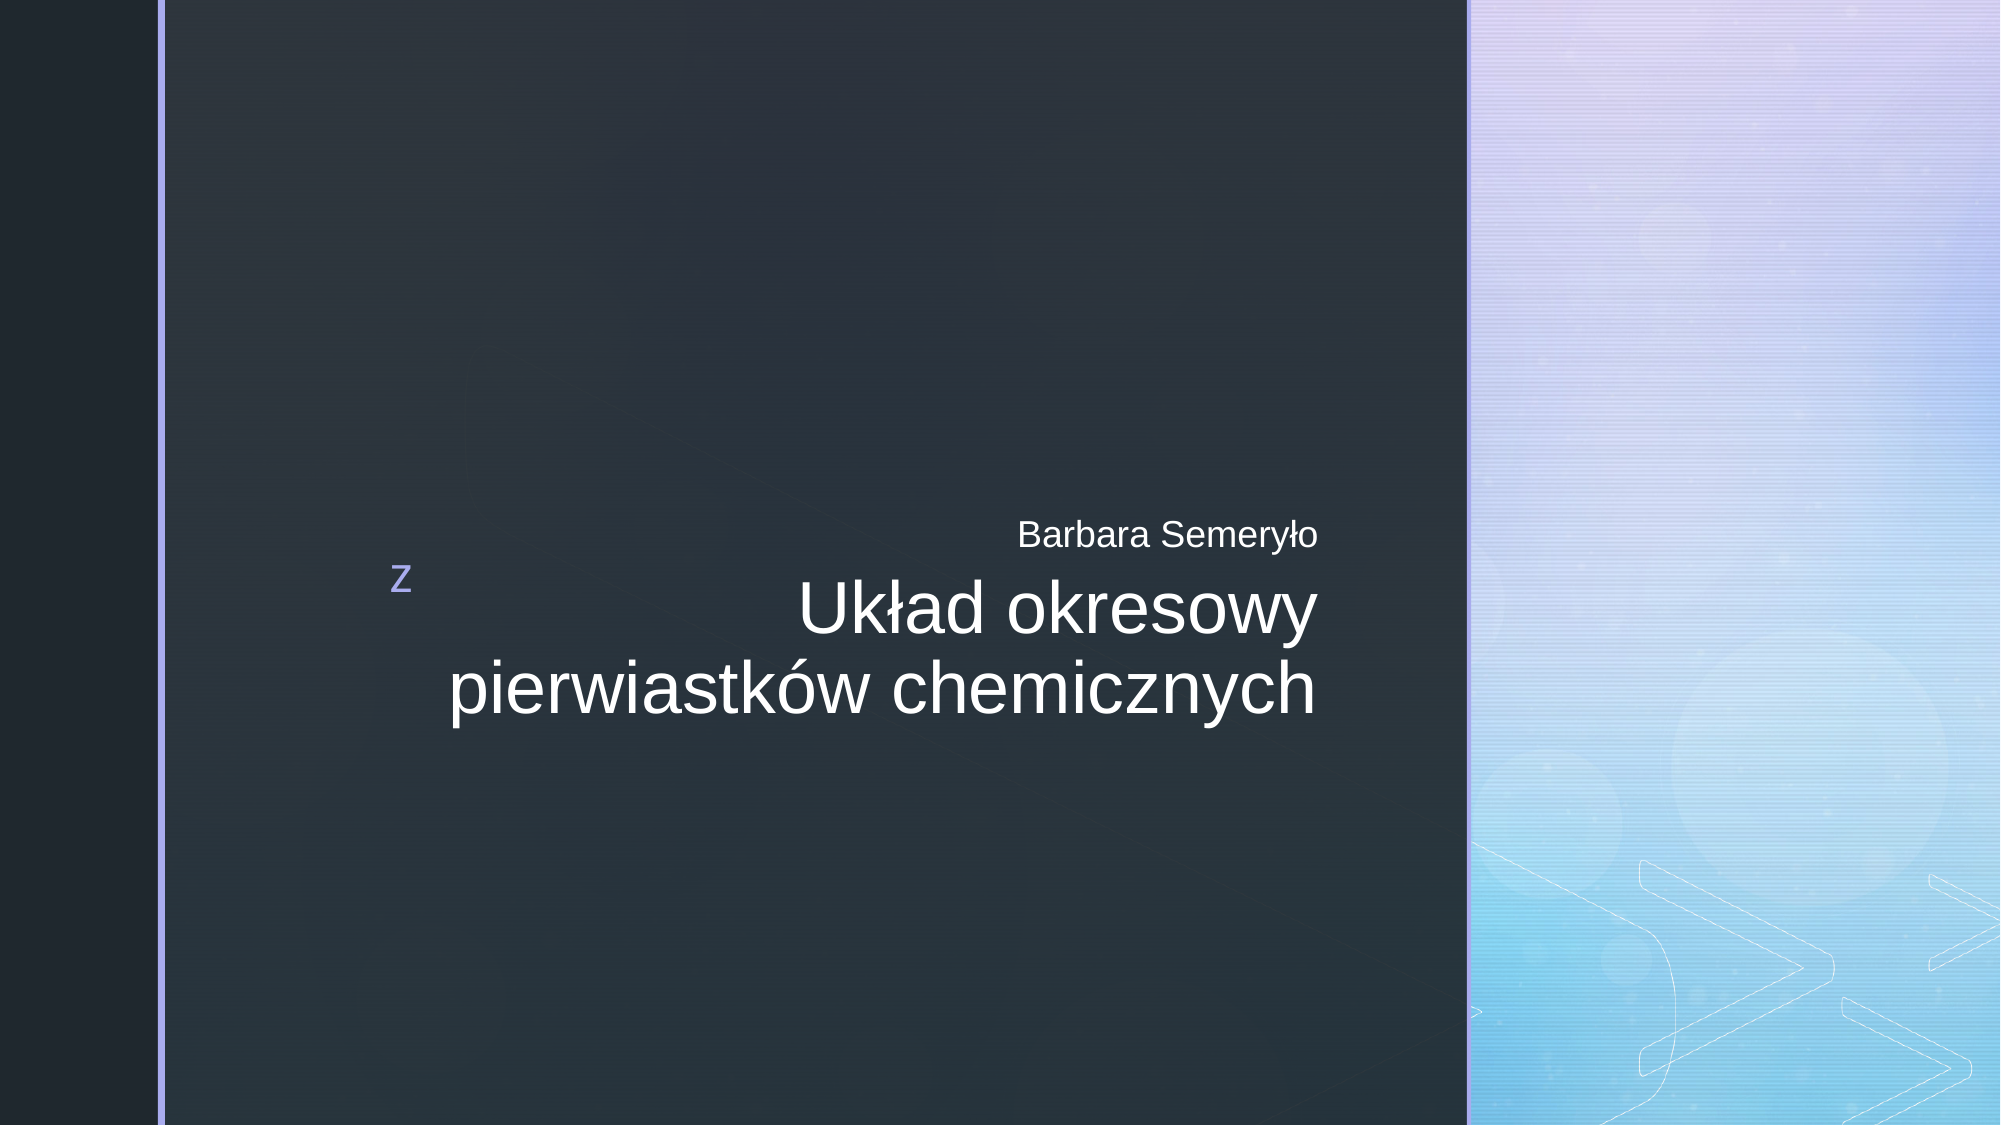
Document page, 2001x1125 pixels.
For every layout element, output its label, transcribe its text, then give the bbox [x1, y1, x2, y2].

subtitle Barbara Semeryło [454, 372, 1334, 563]
title Układ okresowy pierwiastków chemicznych [428, 562, 1334, 935]
picture [1472, 0, 2001, 1125]
